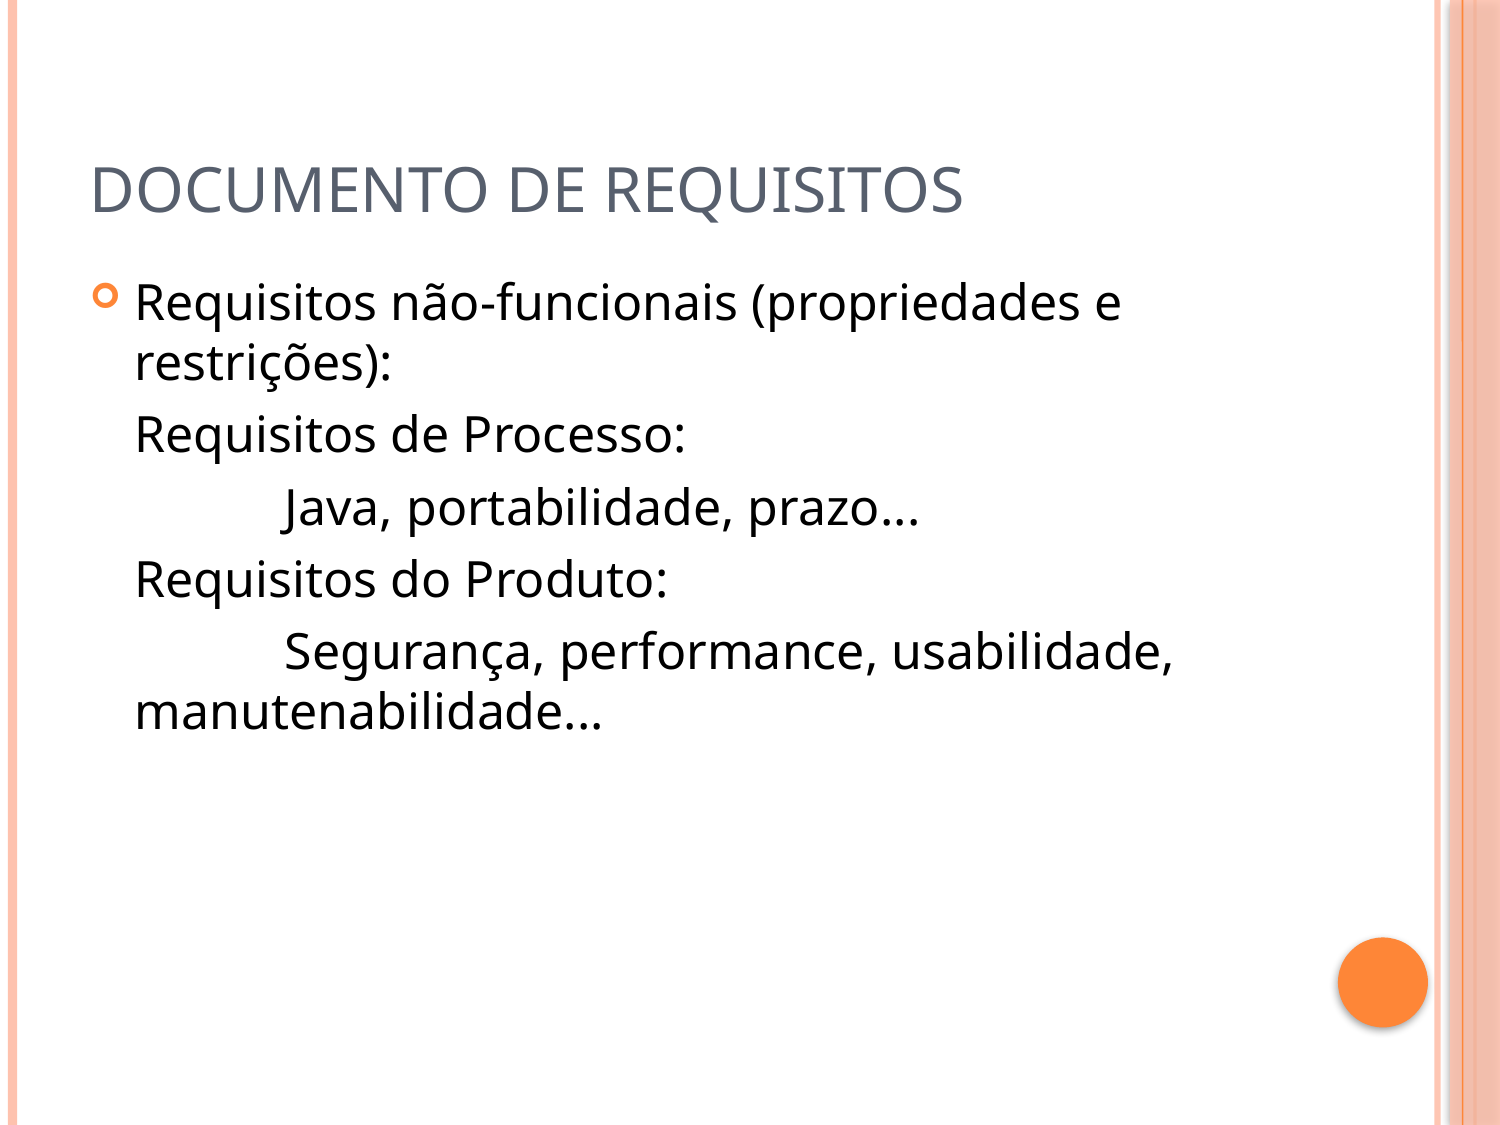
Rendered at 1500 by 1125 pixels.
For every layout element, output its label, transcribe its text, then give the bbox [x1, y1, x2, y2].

title Documento de Requisitos [75, 45, 1300, 233]
list Requisitos não-funcionais (propriedades e restrições): Requisitos de Processo: Java, portabilidade, prazo... Requisitos do Produto: Segurança, performance, usabilidade, manutenabilidade... [75, 262, 1300, 1062]
